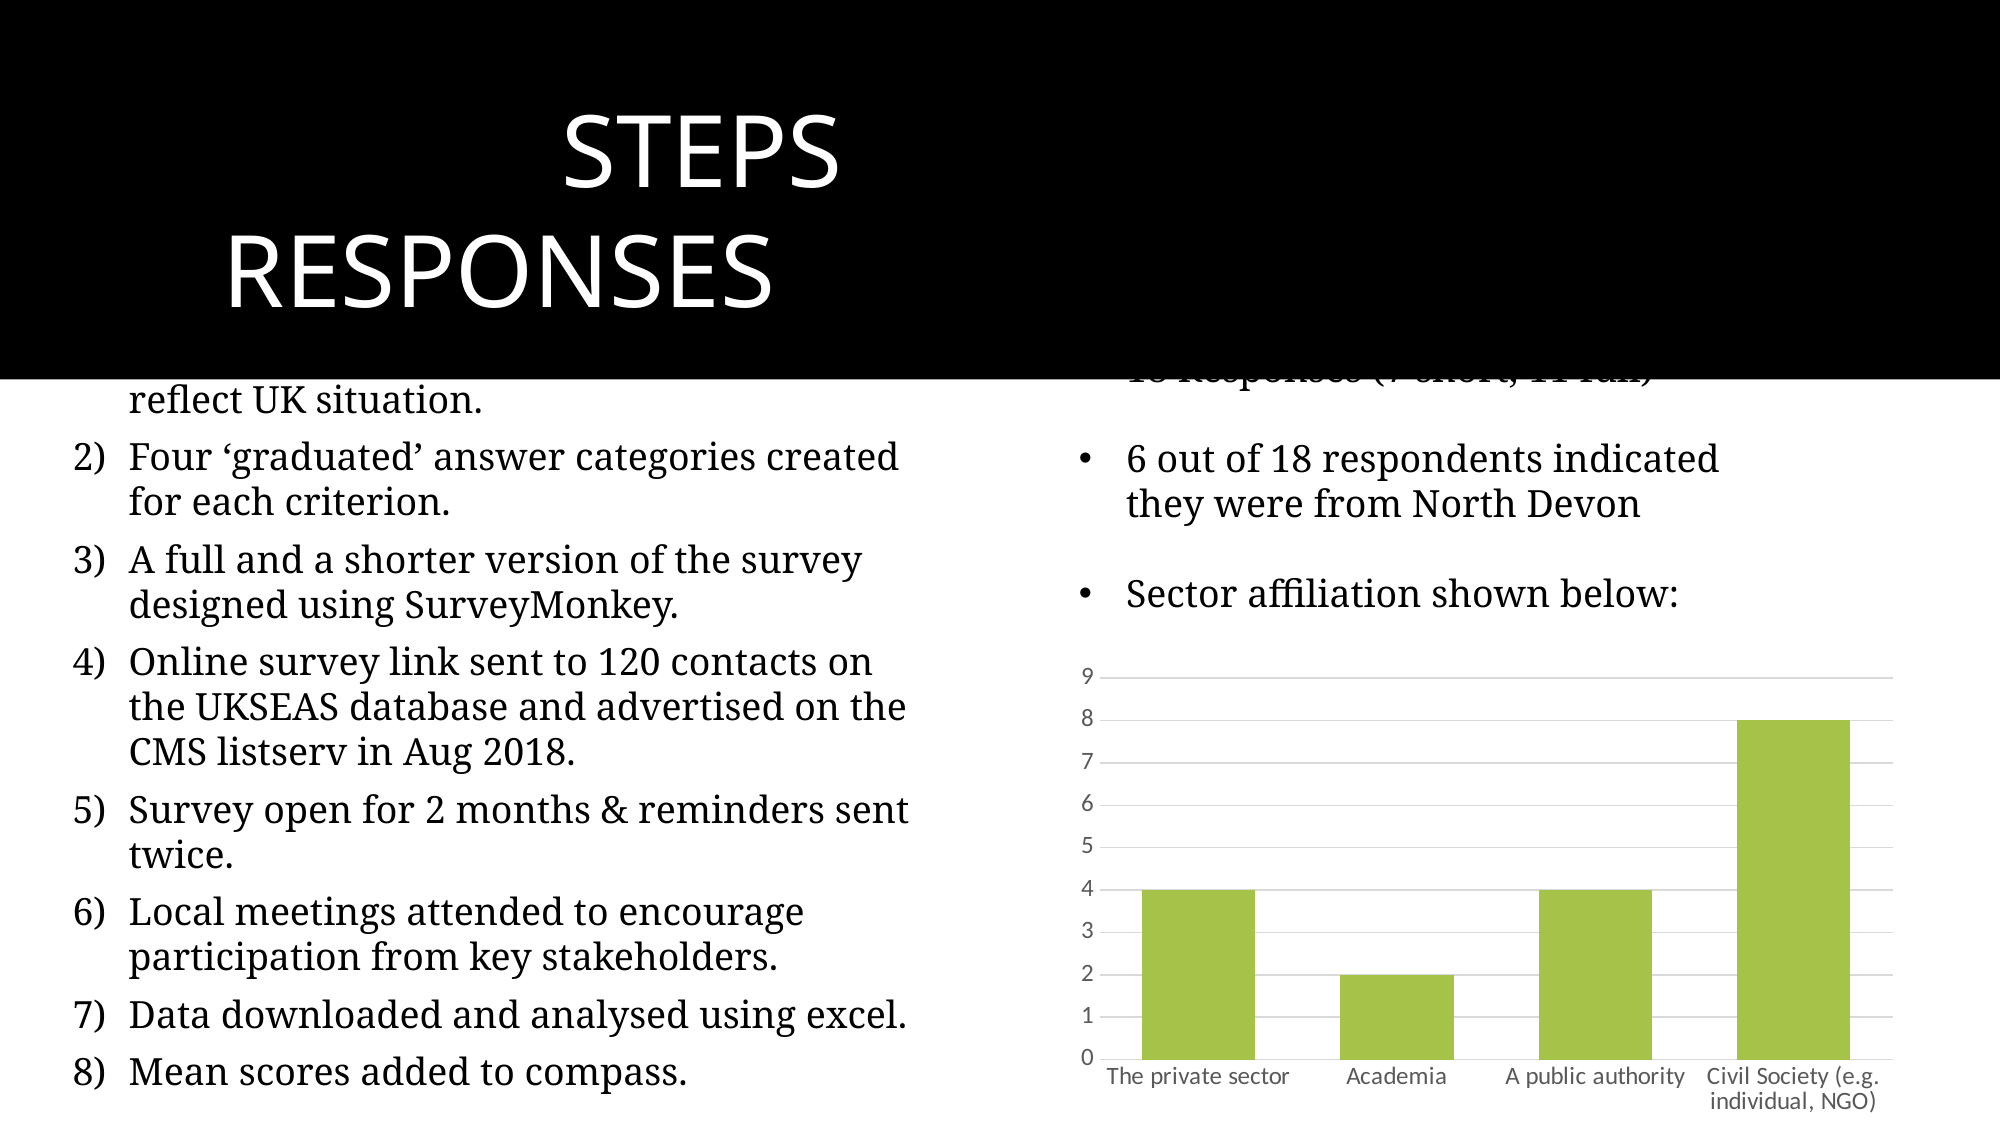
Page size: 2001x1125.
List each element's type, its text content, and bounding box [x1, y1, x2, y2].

text_box Original compass card edited to better reflect UK situation. Four ‘graduated’ answer categories created for each criterion. A full and a shorter version of the survey designed using SurveyMonkey. Online survey link sent to 120 contacts on the UKSEAS database and advertised on the CMS listserv in Aug 2018. Survey open for 2 months & reminders sent twice. Local meetings attended to encourage participation from key stakeholders. Data downloaded and analysed using excel. Mean scores added to compass. [57, 323, 929, 1101]
text_box STEPS RESPONSES [0, 0, 2000, 380]
text_box 18 Responses (7 short, 11 full) 6 out of 18 respondents indicated they were from North Devon Sector affiliation shown below: [1064, 337, 1774, 656]
chart [1064, 656, 1910, 1125]
